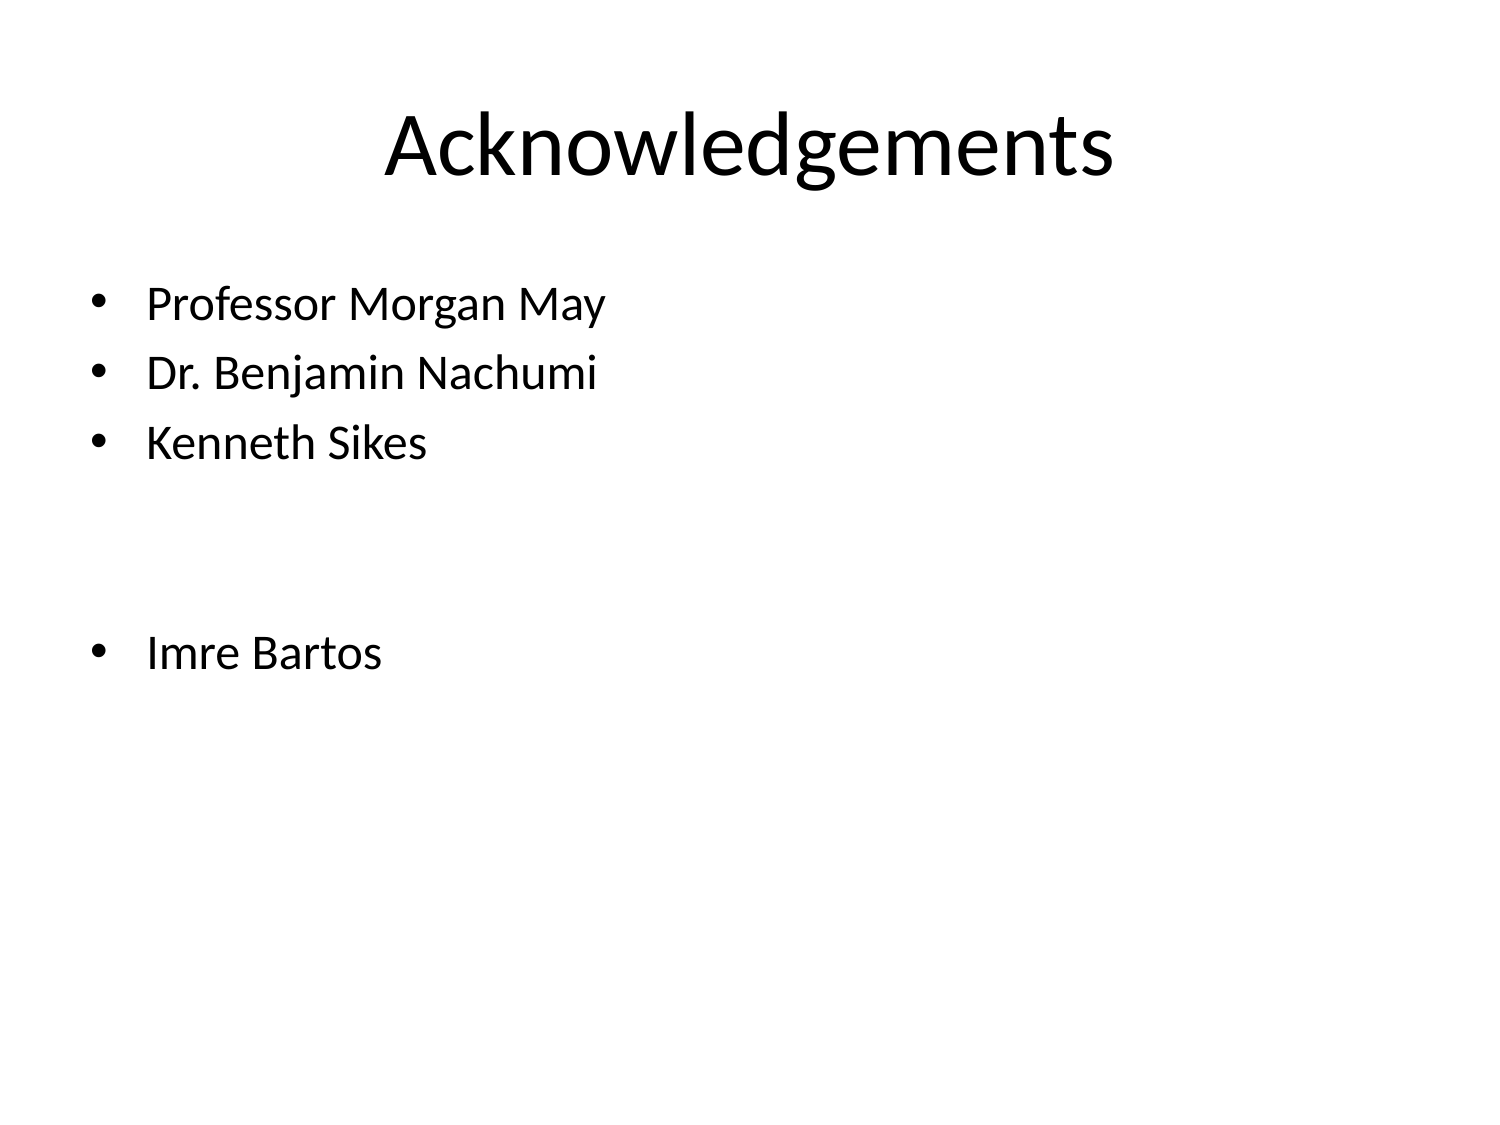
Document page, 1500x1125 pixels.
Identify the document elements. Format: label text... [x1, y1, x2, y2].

title Acknowledgements [75, 45, 1425, 233]
list Professor Morgan May Dr. Benjamin Nachumi Kenneth Sikes Imre Bartos [75, 262, 1425, 1005]
